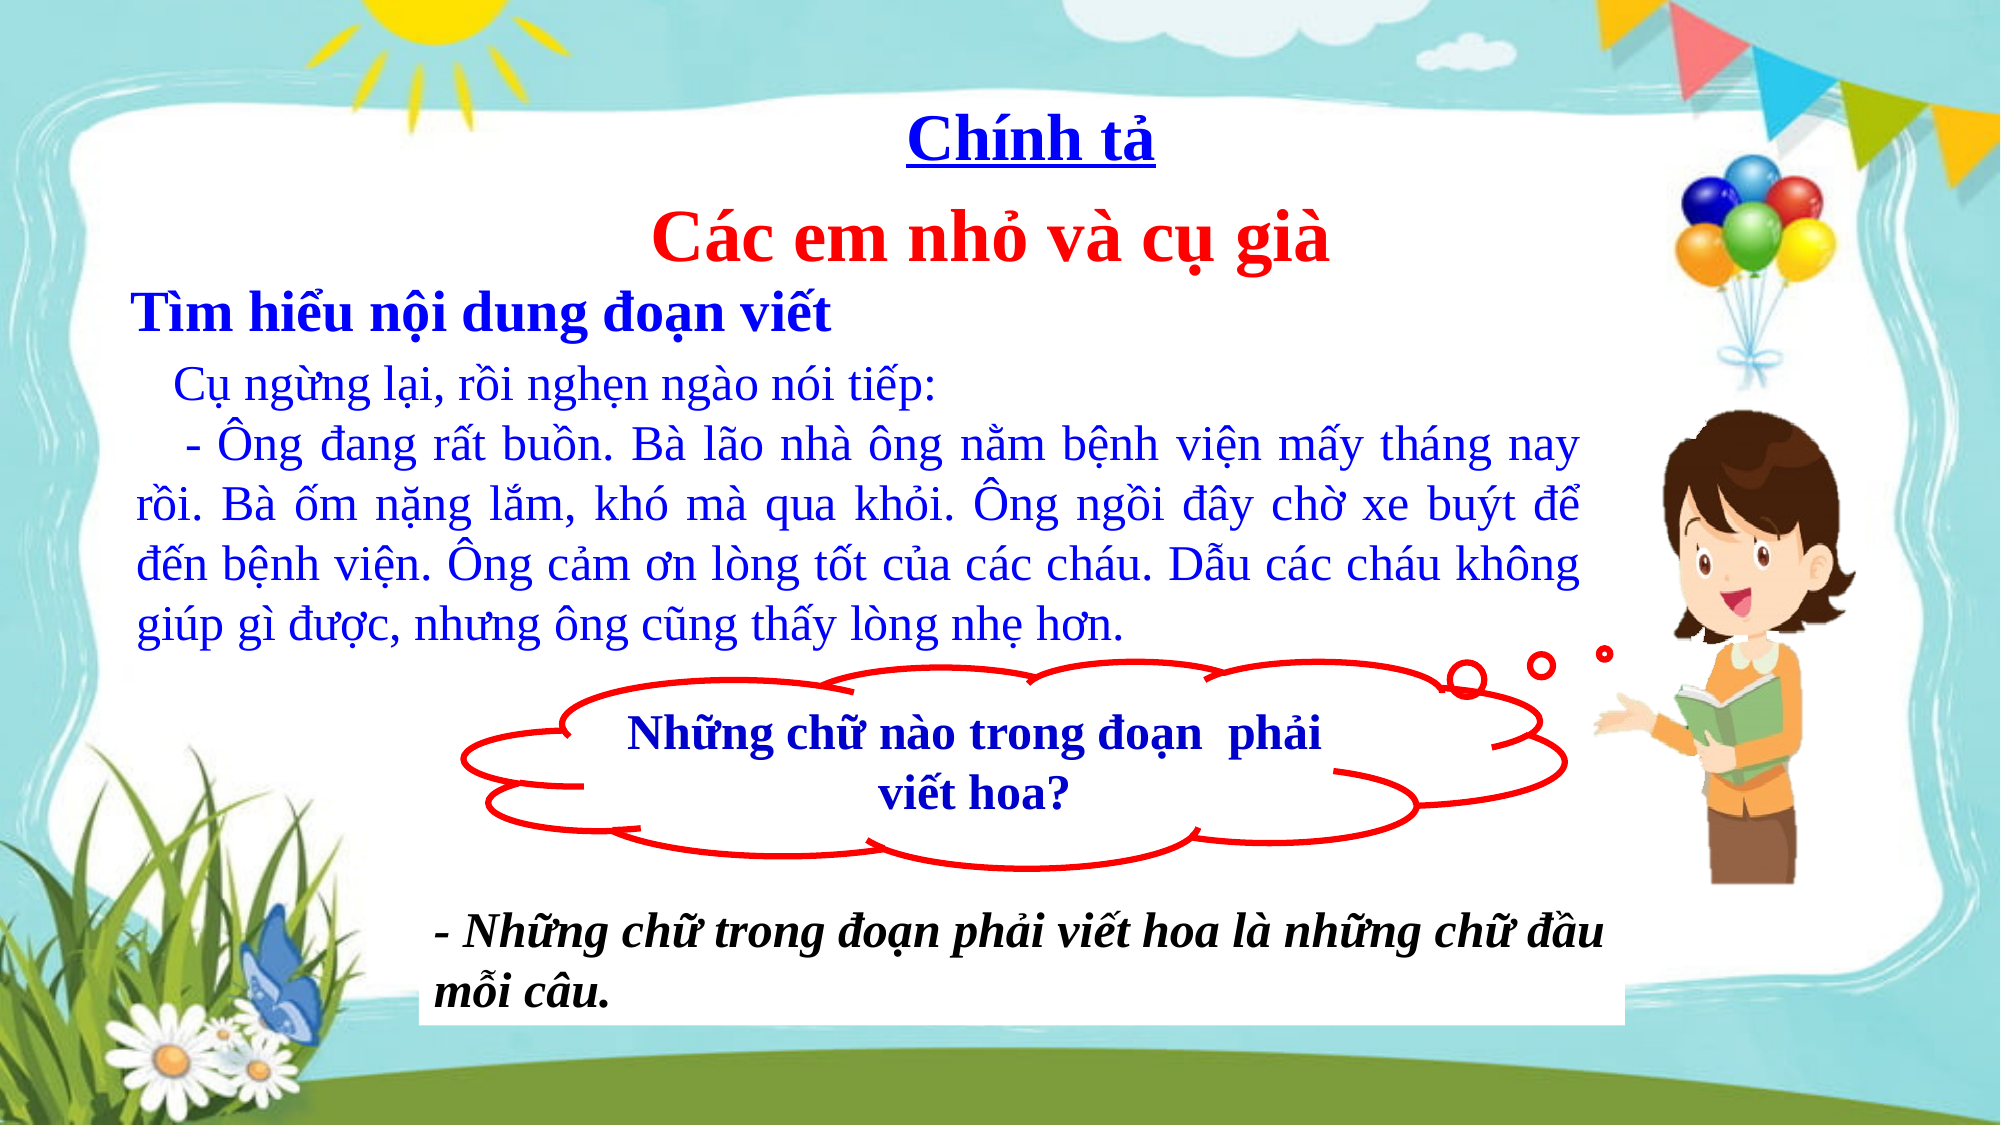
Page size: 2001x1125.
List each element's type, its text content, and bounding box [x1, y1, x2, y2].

text_box Tìm hiểu nội dung đoạn viết [50, 266, 913, 351]
text_box Những chữ nào trong đoạn phải viết hoa? [463, 661, 1565, 869]
text_box - Những chữ trong đoạn phải viết hoa là những chữ đầu mỗi câu. [418, 890, 1625, 1026]
text_box Các em nhỏ và cụ già [624, 178, 1375, 284]
text_box Cụ ngừng lại, rồi nghẹn ngào nói tiếp: - Ông đang rất buồn. Bà lão nhà ông nằm bệnh viện mấy tháng nay rồi. Bà ốm nặng lắm, khó mà qua khỏi. Ông ngồi đây chờ xe buýt để đến bệnh viện. Ông cảm ơn lòng tốt của các cháu. Dẫu các cháu không giúp gì được, nhưng ông cũng thấy lòng nhẹ hơn. [121, 342, 1569, 658]
picture [0, 0, 2001, 1125]
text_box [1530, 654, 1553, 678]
text_box Chính tả [799, 86, 1263, 178]
